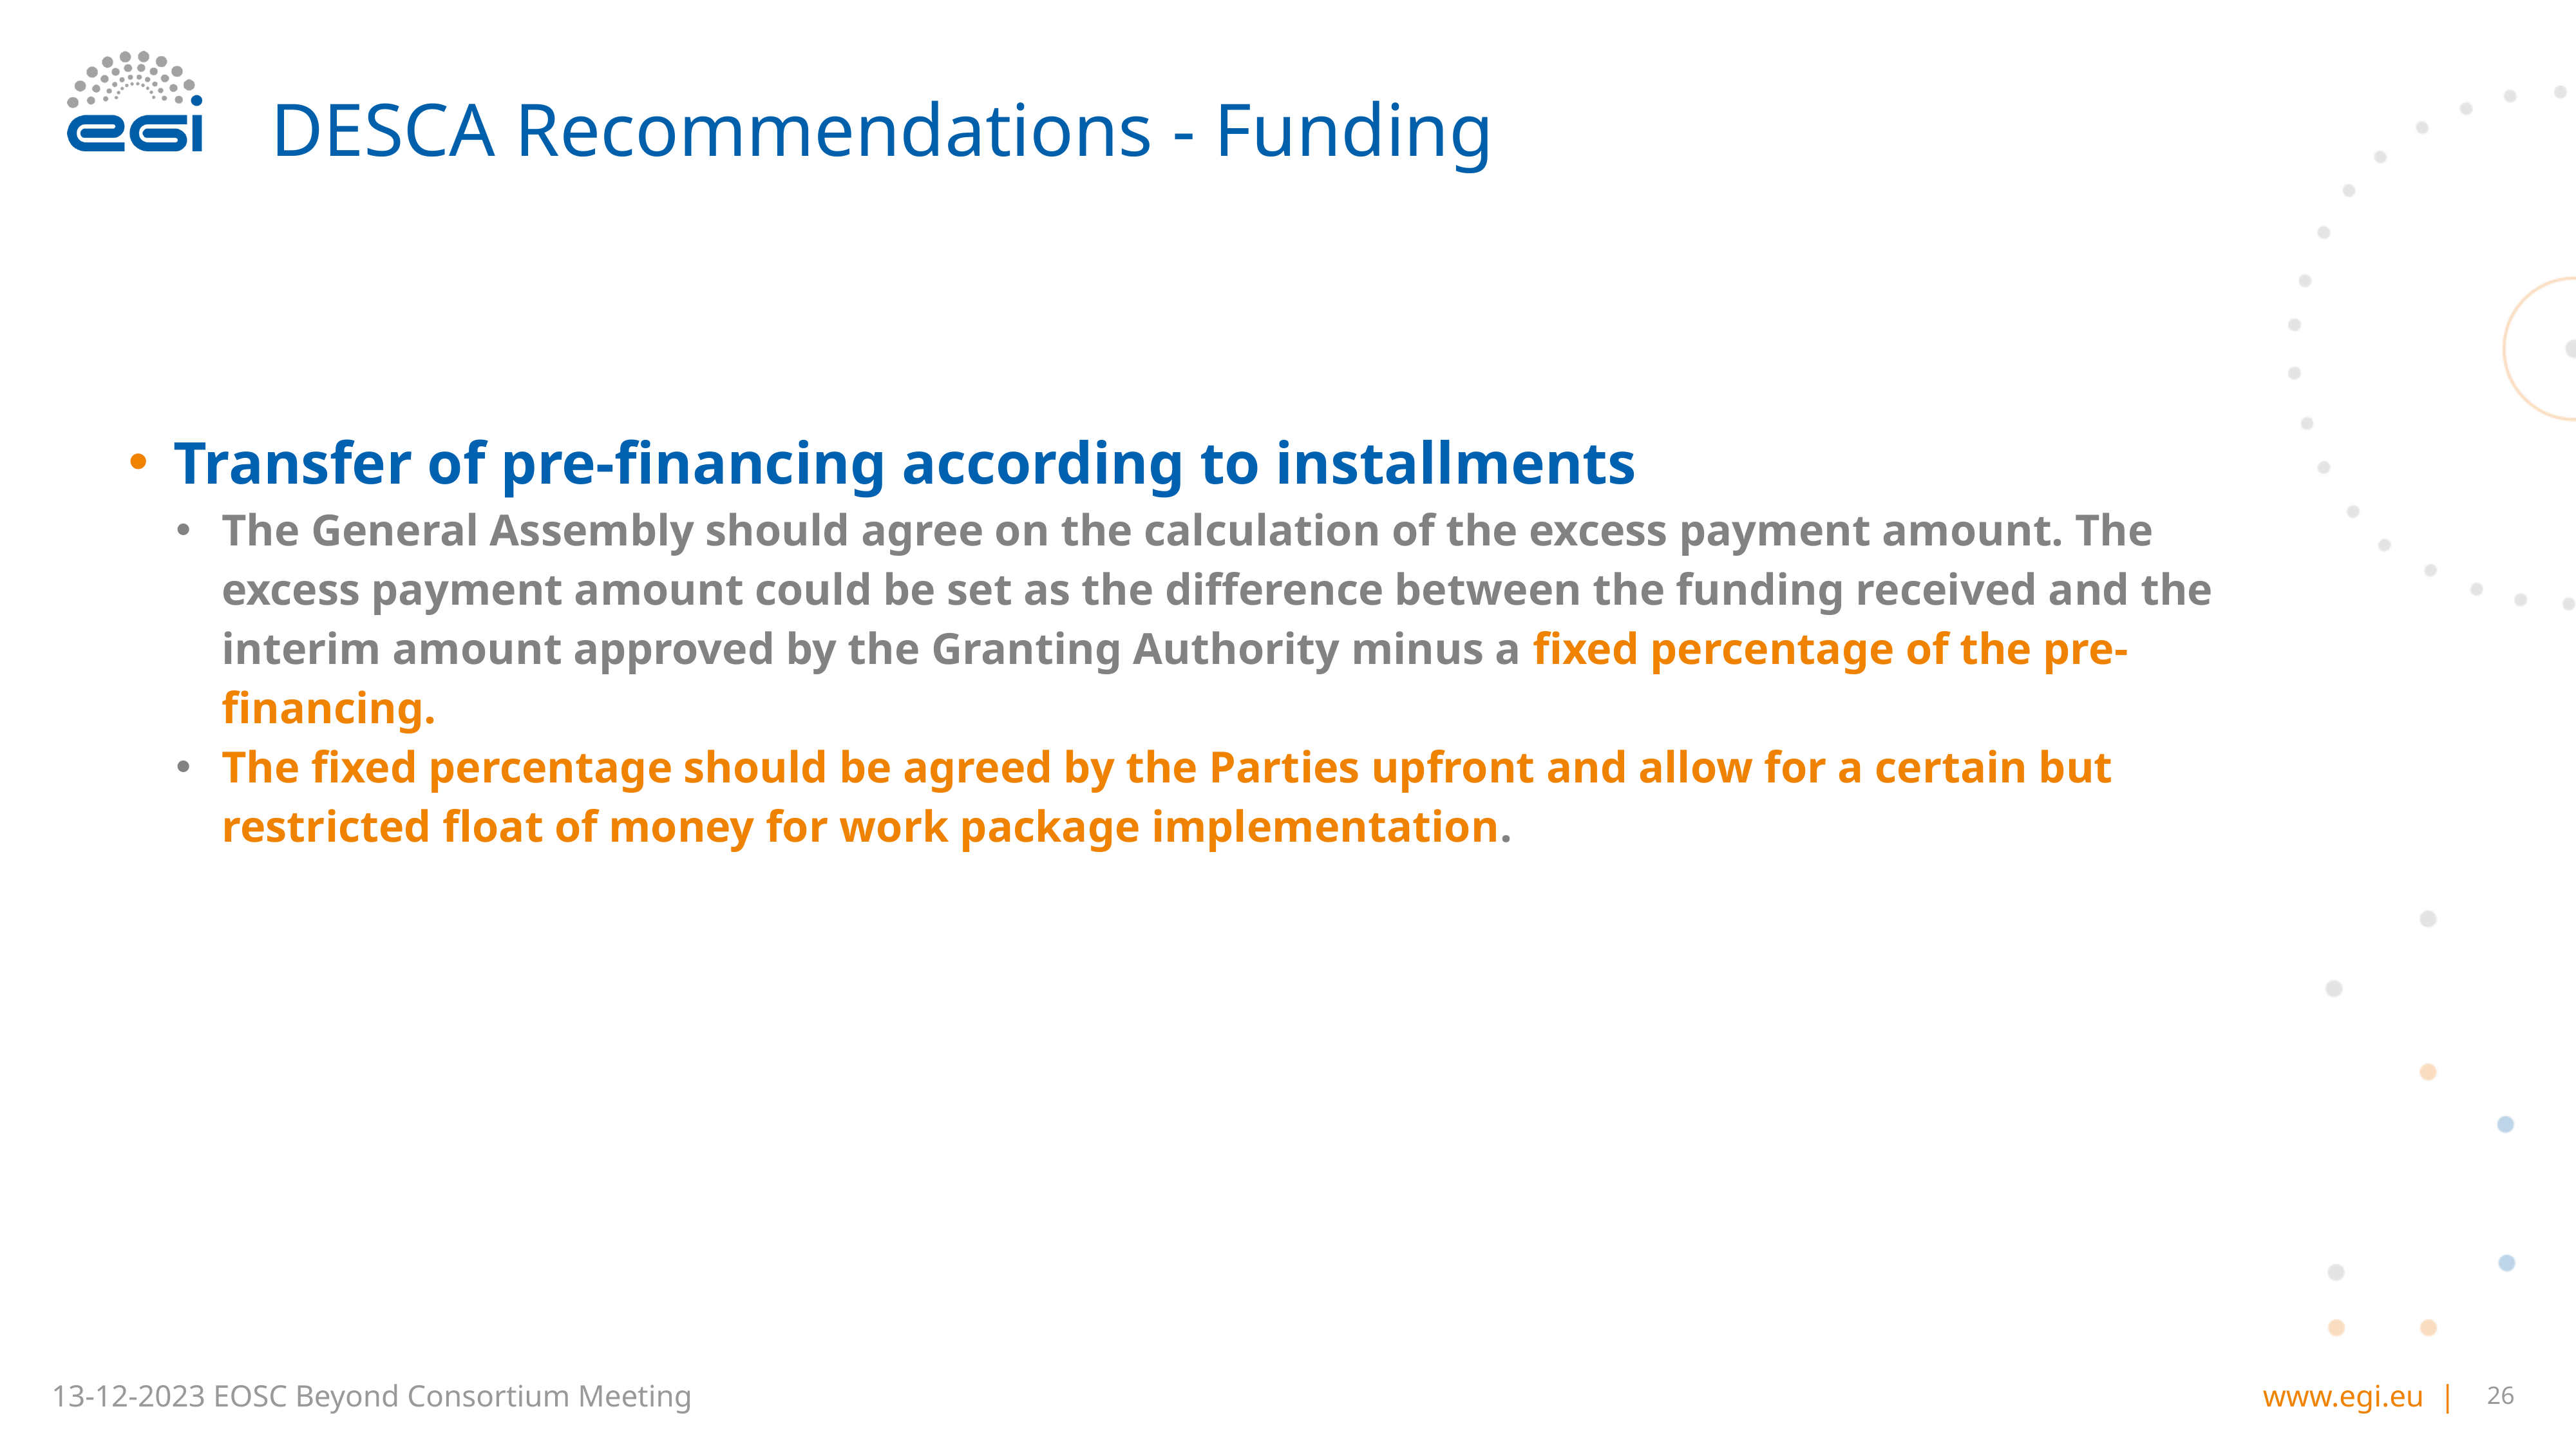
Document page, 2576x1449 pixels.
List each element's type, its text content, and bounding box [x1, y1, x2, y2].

slide_number 26 [2452, 971, 2524, 1449]
picture [67, 51, 202, 151]
list Transfer of pre-financing according to installments The General Assembly should agree on the calculation of the excess payment amount. The excess payment amount could be set as the difference between the funding received and the interim amount approved by the Granting Authority minus a fixed percentage of the pre-financing. The fixed percentage should be agreed by the Parties upfront and allow for a certain but restricted float of money for work package implementation. [115, 411, 2268, 810]
title DESCA Recommendations - Funding [270, 6, 2576, 249]
